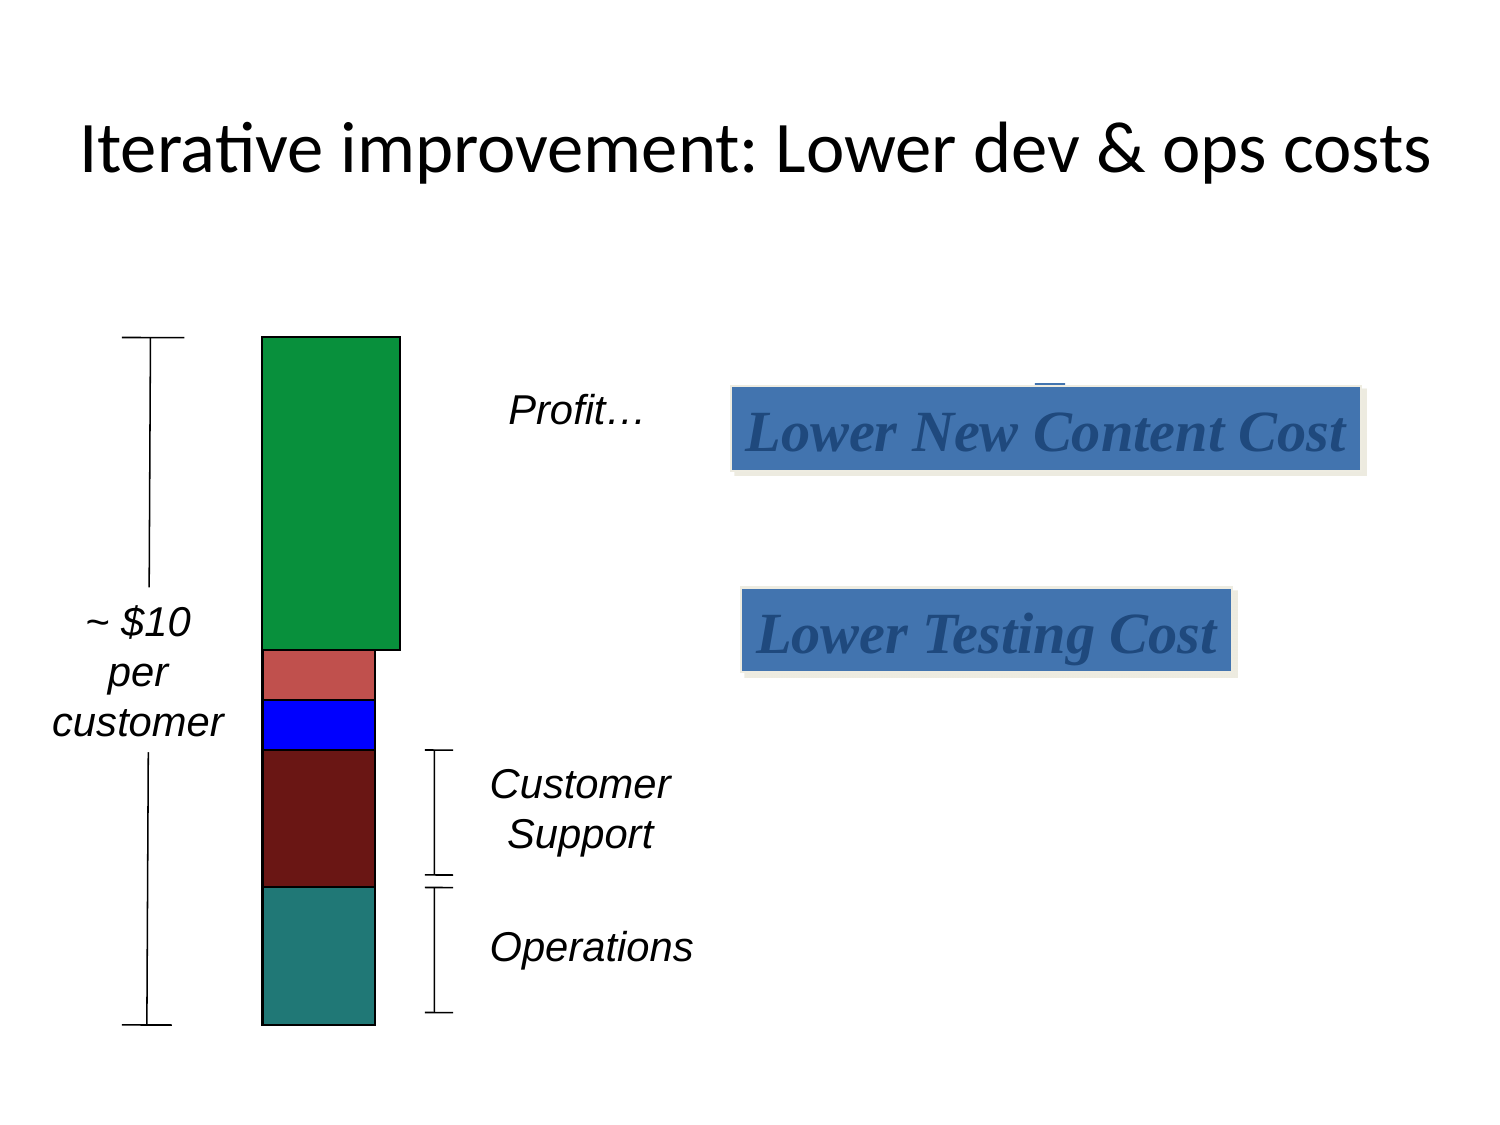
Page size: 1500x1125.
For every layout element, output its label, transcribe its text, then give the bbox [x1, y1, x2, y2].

text_box [262, 749, 375, 887]
text_box [262, 337, 400, 650]
text_box Lower Testing Cost [741, 587, 1232, 673]
text_box Operations [474, 912, 709, 978]
title Iterative improvement: Lower dev & ops costs [62, 50, 1450, 238]
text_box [424, 887, 454, 1013]
text_box [262, 650, 375, 700]
text_box Lower New Content Cost [731, 385, 1361, 471]
text_box [262, 887, 375, 1025]
text_box Customer Support [474, 749, 686, 865]
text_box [37, 337, 240, 1026]
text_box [424, 749, 454, 876]
text_box Profit… [493, 375, 663, 440]
text_box [262, 700, 375, 749]
